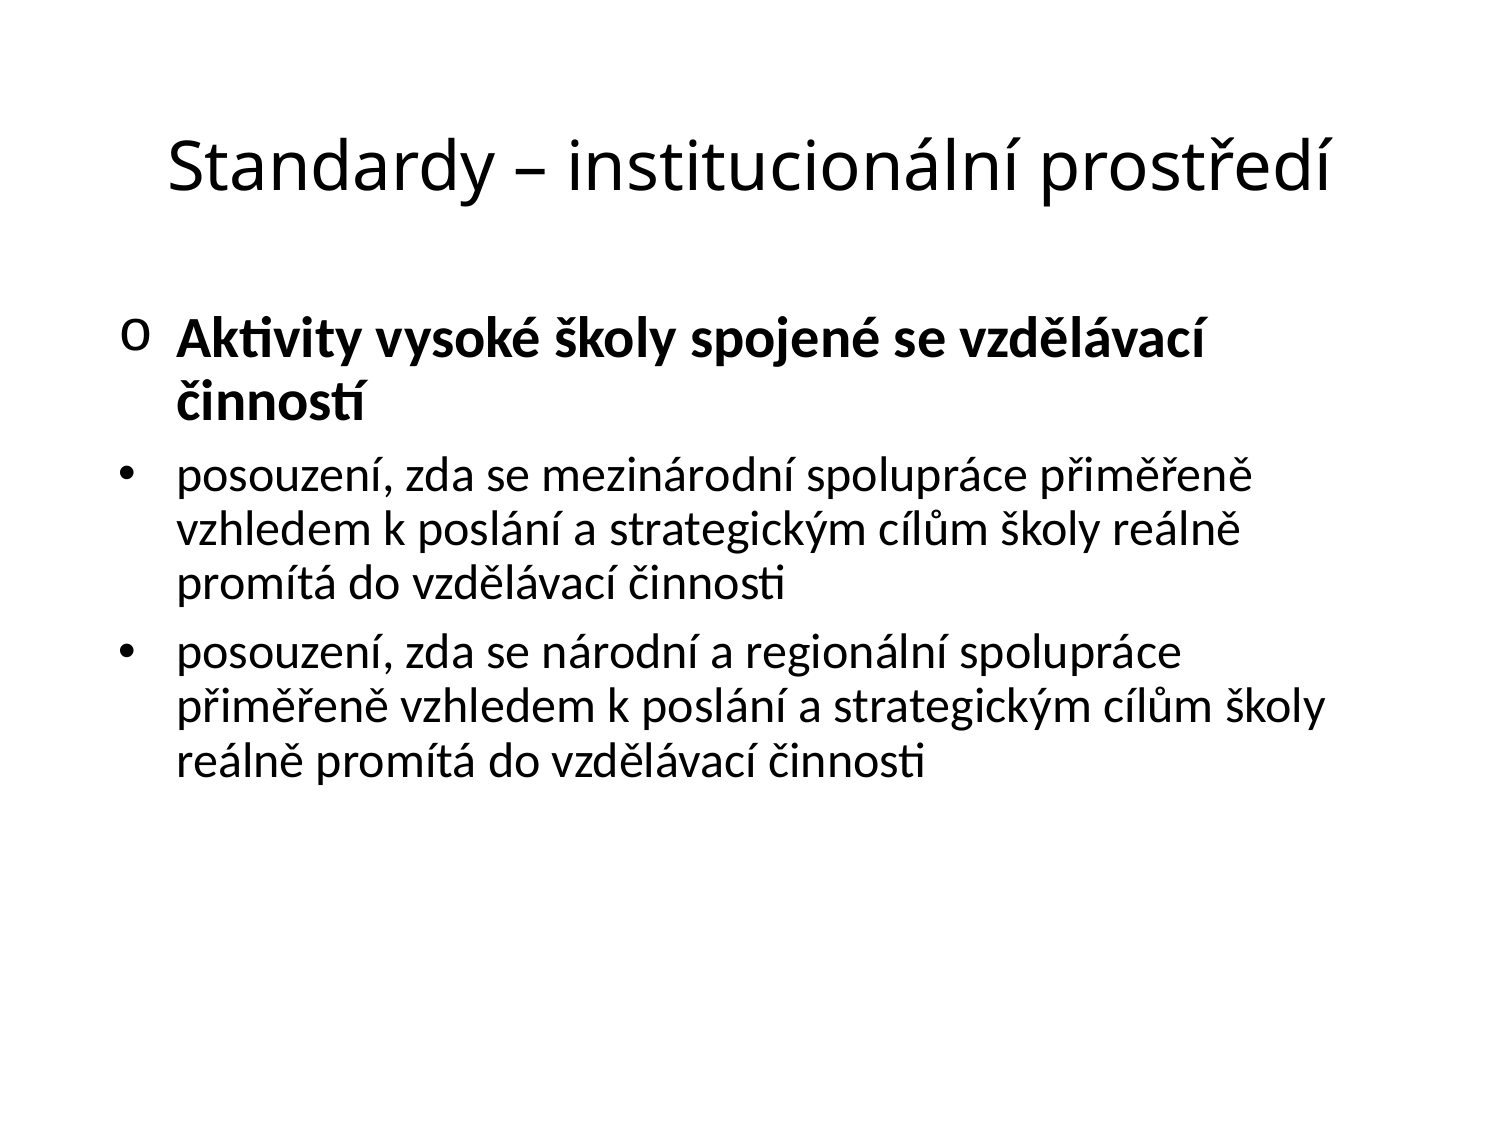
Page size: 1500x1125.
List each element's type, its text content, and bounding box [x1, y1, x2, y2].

title Standardy – institucionální prostředí [103, 59, 1397, 278]
list Aktivity vysoké školy spojené se vzdělávací činností posouzení, zda se mezinárodní spolupráce přiměřeně vzhledem k poslání a strategickým cílům školy reálně promítá do vzdělávací činnosti posouzení, zda se národní a regionální spolupráce přiměřeně vzhledem k poslání a strategickým cílům školy reálně promítá do vzdělávací činnosti [103, 299, 1397, 1014]
